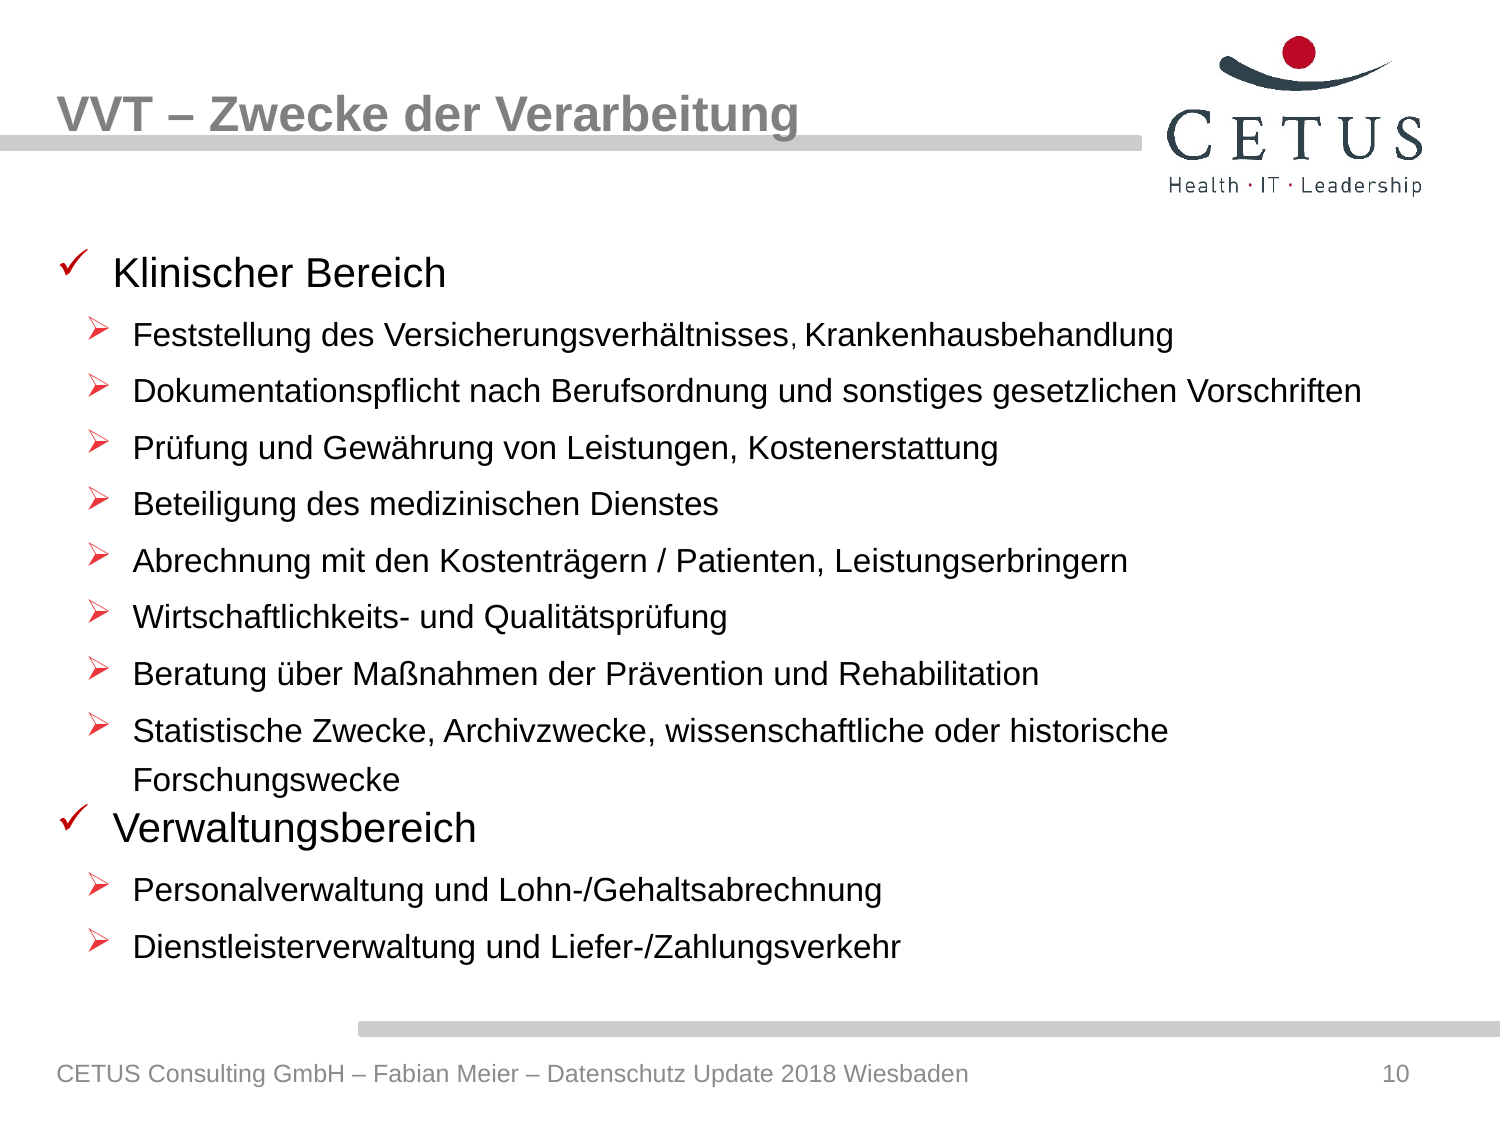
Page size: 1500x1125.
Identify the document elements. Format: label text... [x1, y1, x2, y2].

slide_number 10 [1074, 1042, 1425, 1103]
picture [1167, 36, 1422, 197]
list Klinischer Bereich Feststellung des Versicherungsverhältnisses, Krankenhausbehandlung Dokumentationspflicht nach Berufsordnung und sonstiges gesetzlichen Vorschriften Prüfung und Gewährung von Leistungen, Kostenerstattung Beteiligung des medizinischen Dienstes Abrechnung mit den Kostenträgern / Patienten, Leistungserbringern Wirtschaftlichkeits- und Qualitätsprüfung Beratung über Maßnahmen der Prävention und Rehabilitation Statistische Zwecke, Archivzwecke, wissenschaftliche oder historische Forschungswecke Verwaltungsbereich Personalverwaltung und Lohn-/Gehaltsabrechnung Dienstleisterverwaltung und Liefer-/Zahlungsverkehr [41, 243, 1422, 965]
title VVT – Zwecke der Verarbeitung [41, 30, 1141, 150]
footer CETUS Consulting GmbH – Fabian Meier – Datenschutz Update 2018 Wiesbaden [41, 1042, 988, 1103]
